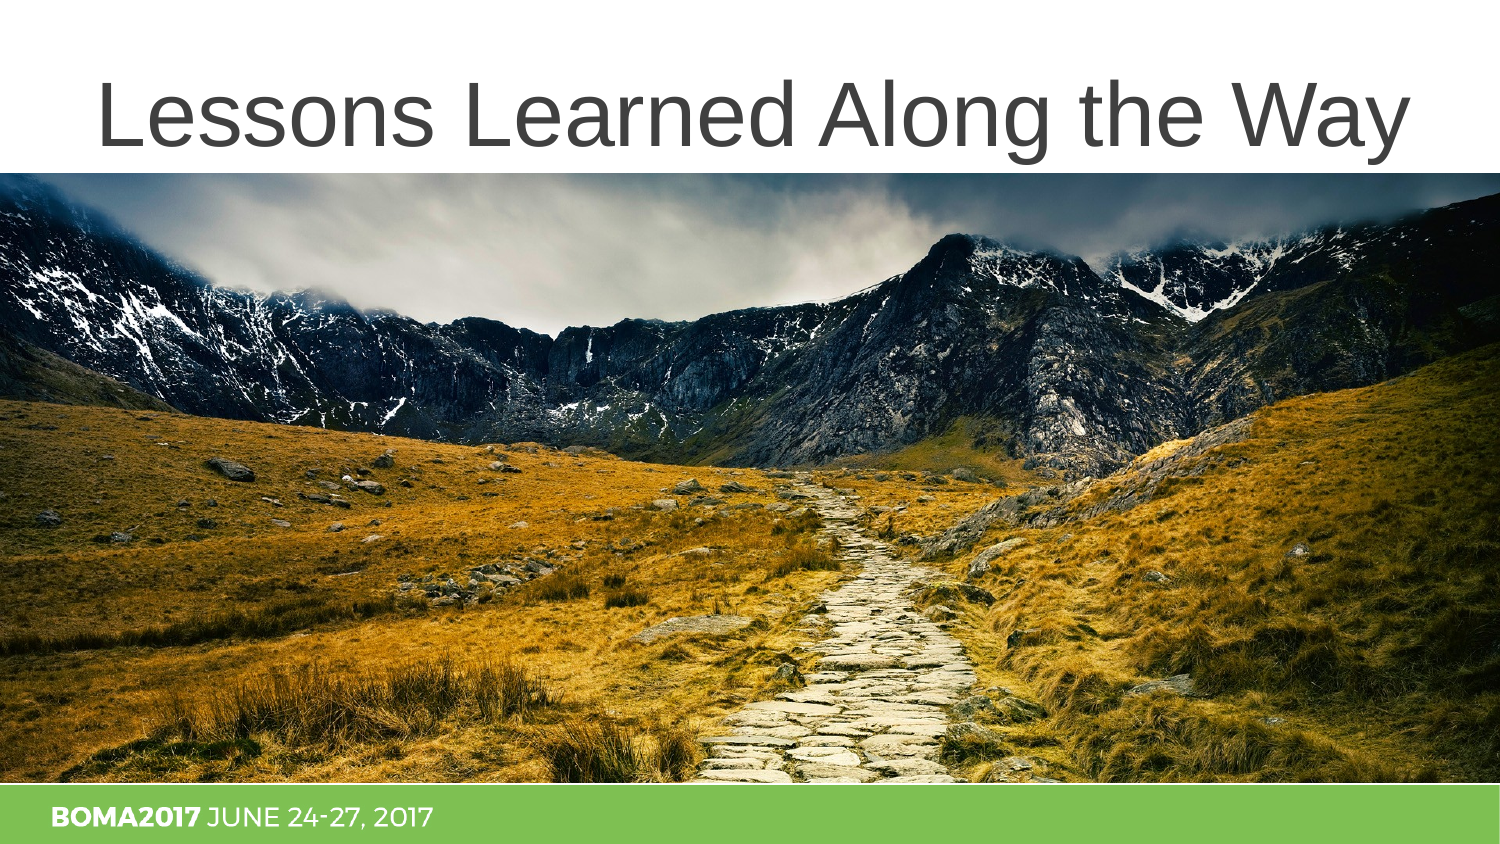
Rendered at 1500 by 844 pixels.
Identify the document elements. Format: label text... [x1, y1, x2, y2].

title Lessons Learned Along the Way [80, 46, 1440, 172]
picture [0, 173, 1500, 783]
picture [0, 785, 1500, 844]
